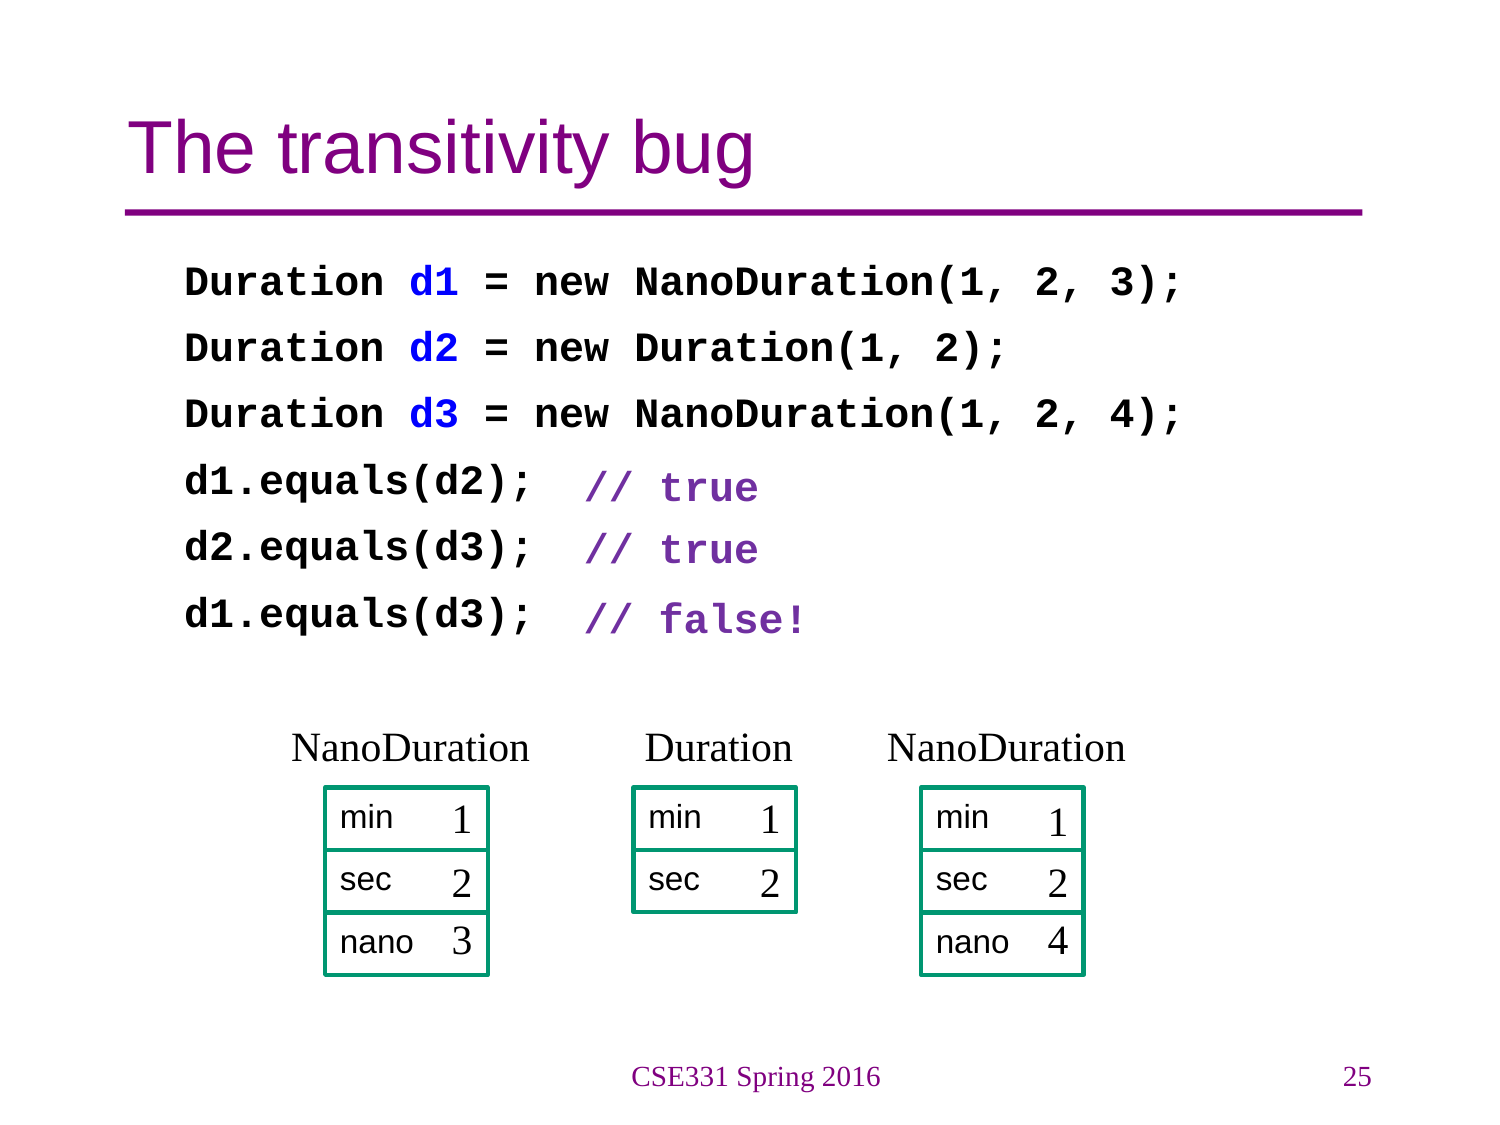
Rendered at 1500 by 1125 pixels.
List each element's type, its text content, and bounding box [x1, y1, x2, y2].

text_box 2 [724, 848, 797, 913]
text_box Duration [629, 712, 809, 778]
text_box min [323, 785, 426, 848]
title The transitivity bug [112, 50, 1388, 238]
slide_number 25 [1074, 1049, 1388, 1125]
text_box 1 [426, 784, 488, 848]
text_box NanoDuration [276, 712, 546, 778]
text_box min [631, 785, 734, 848]
footer CSE331 Spring 2016 [474, 1049, 1038, 1125]
text_box sec [323, 848, 415, 910]
text_box Duration d1 = new NanoDuration(1, 2, 3); Duration d2 = new Duration(1, 2); Duration d3 = new NanoDuration(1, 2, 4); d1.equals(d2); d2.equals(d3); d1.equals(d3); [169, 237, 1450, 688]
text_box 2 [415, 848, 488, 905]
text_box NanoDuration [872, 712, 1142, 778]
text_box sec [919, 848, 1011, 910]
text_box min [919, 785, 1086, 848]
text_box // true [569, 514, 774, 580]
text_box 1 [1022, 787, 1084, 848]
text_box // true [569, 452, 774, 514]
text_box sec [631, 848, 798, 914]
text_box // false! [568, 584, 824, 650]
text_box 1 [734, 784, 797, 848]
text_box 2 [1011, 848, 1084, 905]
text_box nano [919, 910, 1086, 977]
text_box 3 [394, 905, 488, 971]
text_box nano [323, 910, 490, 977]
text_box 4 [990, 905, 1084, 971]
